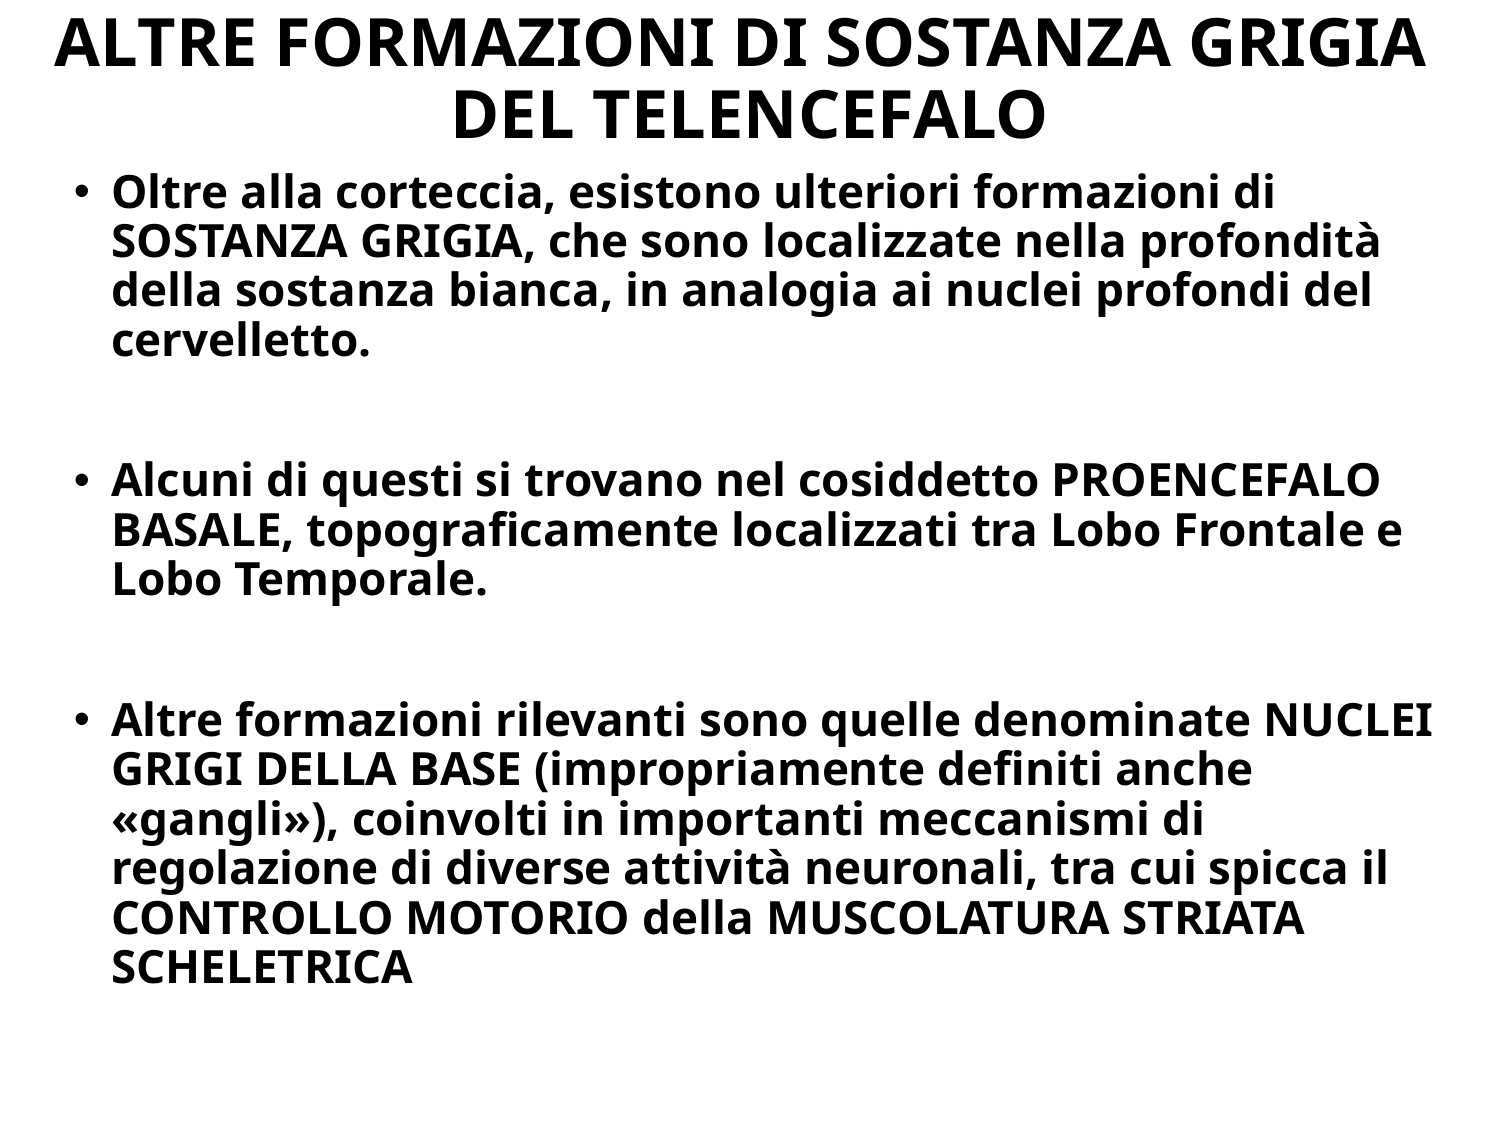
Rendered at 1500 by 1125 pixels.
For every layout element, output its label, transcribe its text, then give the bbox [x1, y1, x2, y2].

title ALTRE FORMAZIONI DI SOSTANZA GRIGIA DEL TELENCEFALO [0, 0, 1500, 162]
list Oltre alla corteccia, esistono ulteriori formazioni di SOSTANZA GRIGIA, che sono localizzate nella profondità della sostanza bianca, in analogia ai nuclei profondi del cervelletto. Alcuni di questi si trovano nel cosiddetto PROENCEFALO BASALE, topograficamente localizzati tra Lobo Frontale e Lobo Temporale. Altre formazioni rilevanti sono quelle denominate NUCLEI GRIGI DELLA BASE (impropriamente definiti anche «gangli»), coinvolti in importanti meccanismi di regolazione di diverse attività neuronali, tra cui spicca il CONTROLLO MOTORIO della MUSCOLATURA STRIATA SCHELETRICA [58, 161, 1462, 1125]
